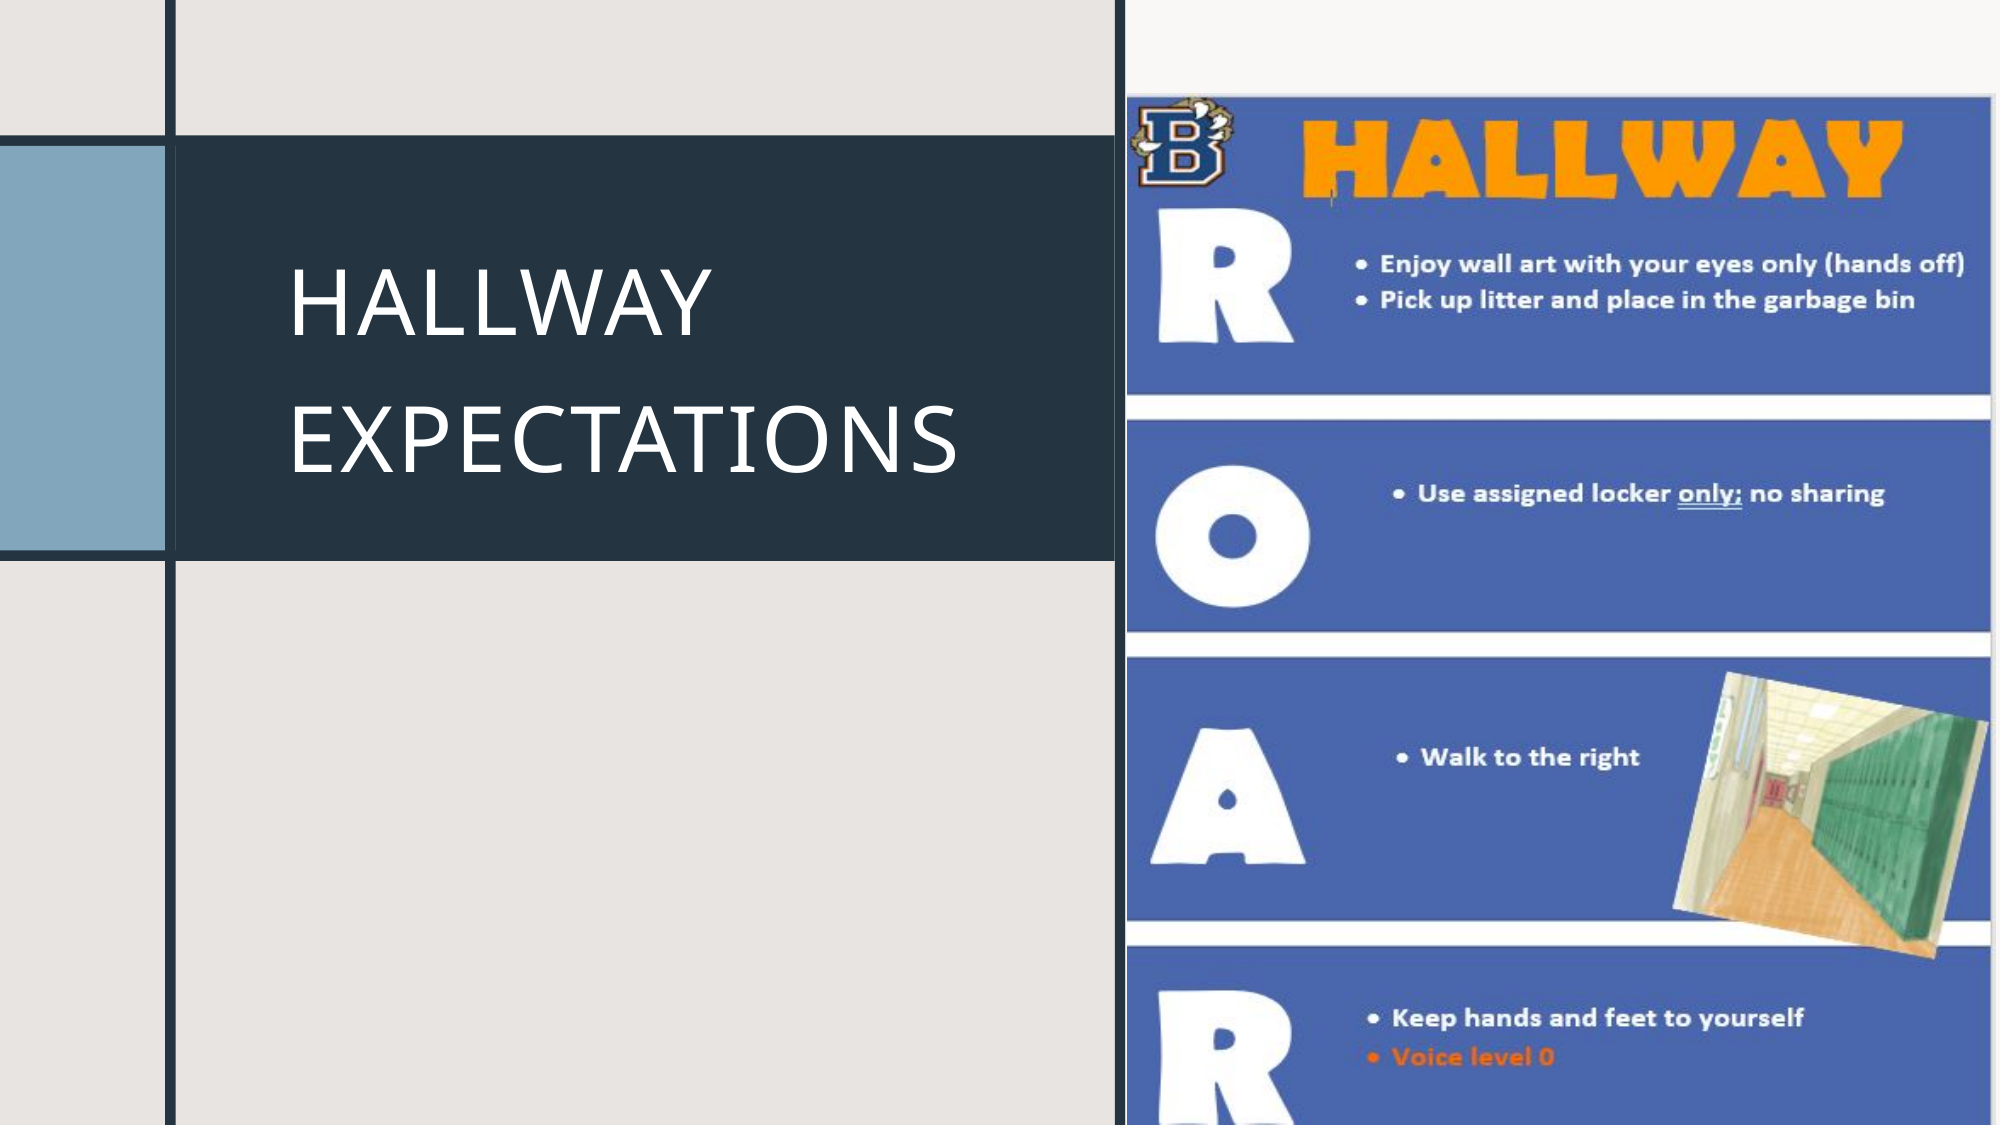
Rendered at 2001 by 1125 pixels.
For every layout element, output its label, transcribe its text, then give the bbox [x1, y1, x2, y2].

text_box [1114, 0, 1124, 1125]
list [1126, 93, 1996, 1125]
text_box [177, 0, 1114, 134]
text_box [0, 134, 164, 145]
text_box [177, 562, 1114, 1125]
title Hallway Expectations [268, 173, 1047, 530]
text_box [0, 562, 164, 1125]
text_box [0, 145, 164, 551]
text_box [0, 551, 164, 562]
text_box [0, 0, 164, 134]
text_box [1124, 0, 2000, 1125]
text_box [177, 134, 1114, 562]
text_box [164, 0, 177, 1125]
